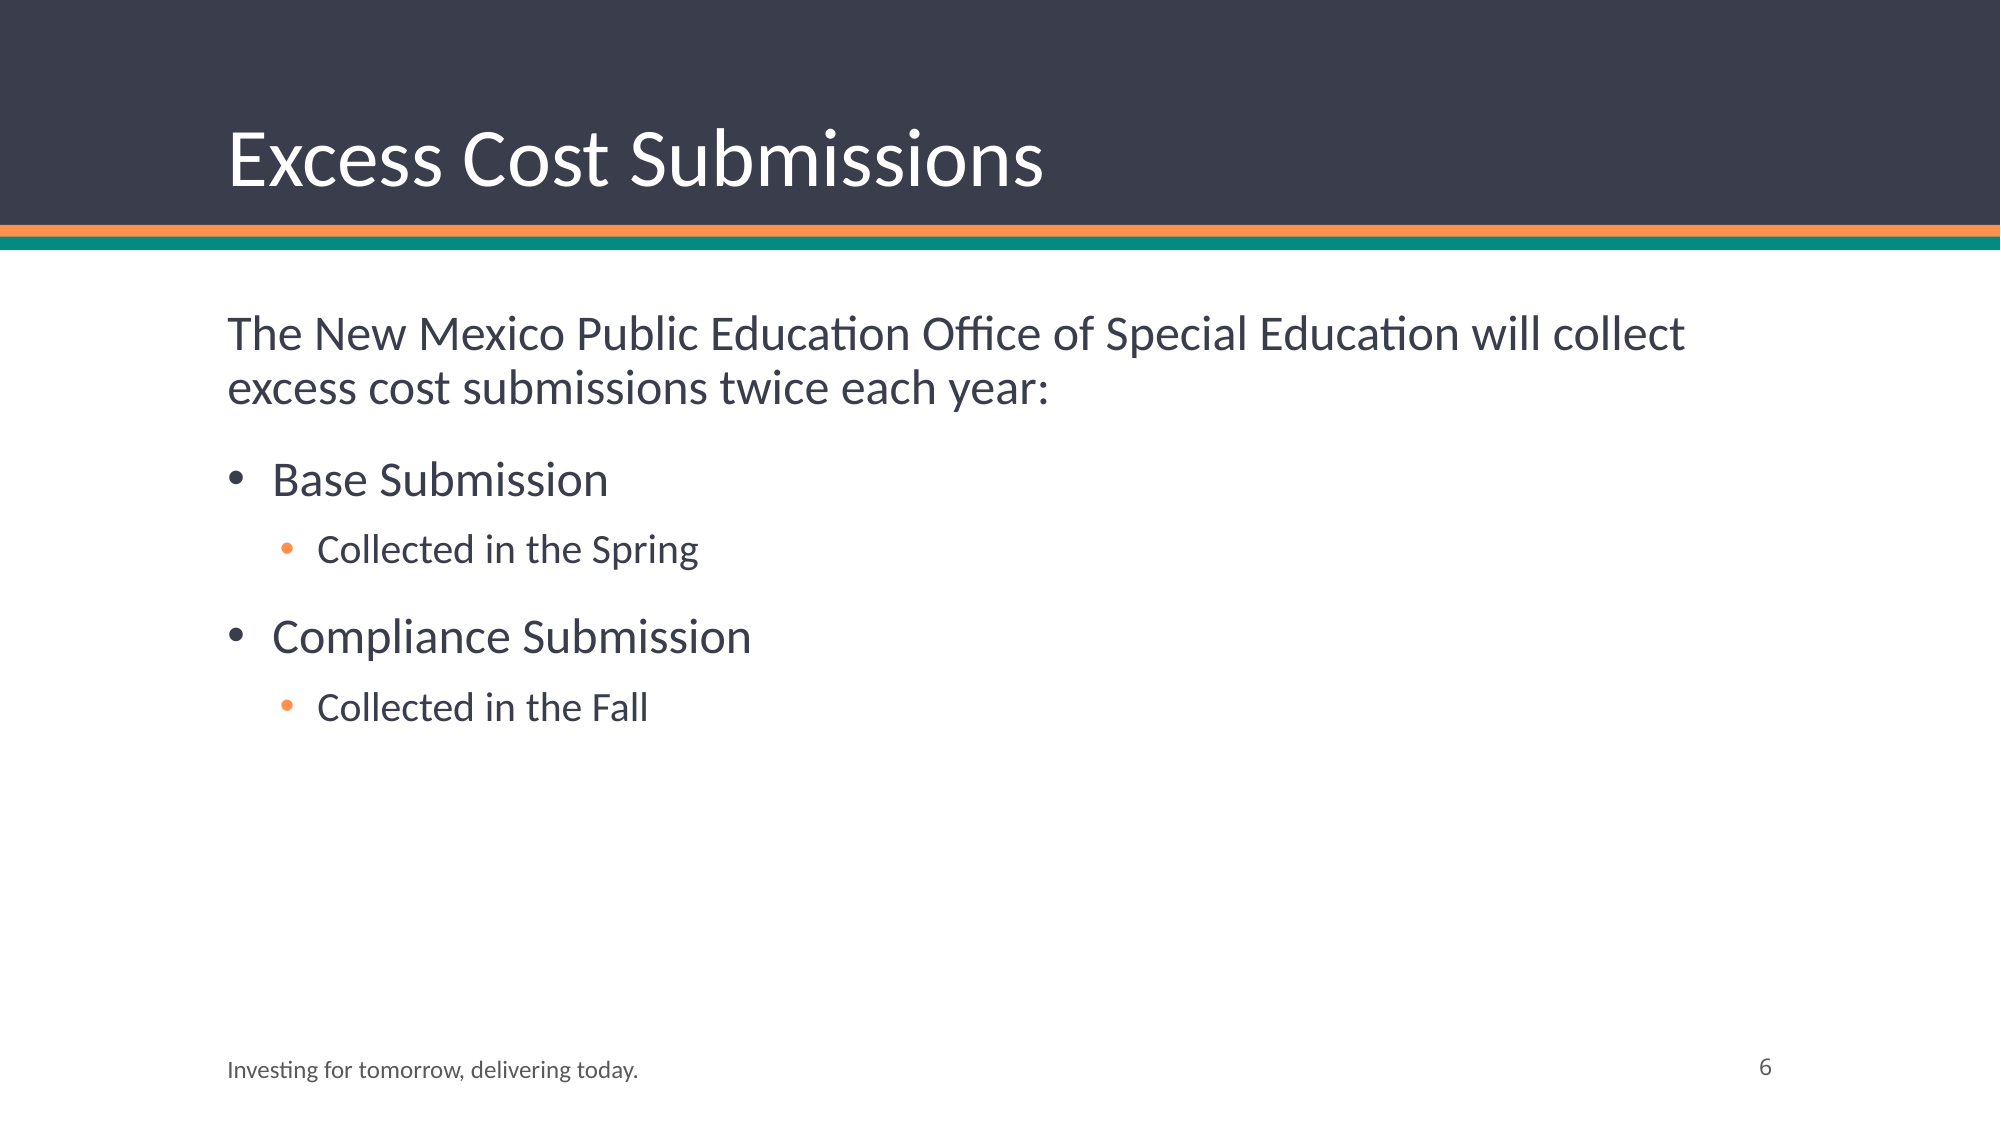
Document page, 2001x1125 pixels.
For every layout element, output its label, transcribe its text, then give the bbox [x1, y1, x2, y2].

list The New Mexico Public Education Office of Special Education will collect excess cost submissions twice each year: Base Submission Collected in the Spring Compliance Submission Collected in the Fall [212, 299, 1788, 1013]
footer Investing for tomorrow, delivering today. [212, 1045, 1237, 1091]
title Excess Cost Submissions [212, 41, 1788, 212]
slide_number 6 [1562, 1045, 1788, 1091]
